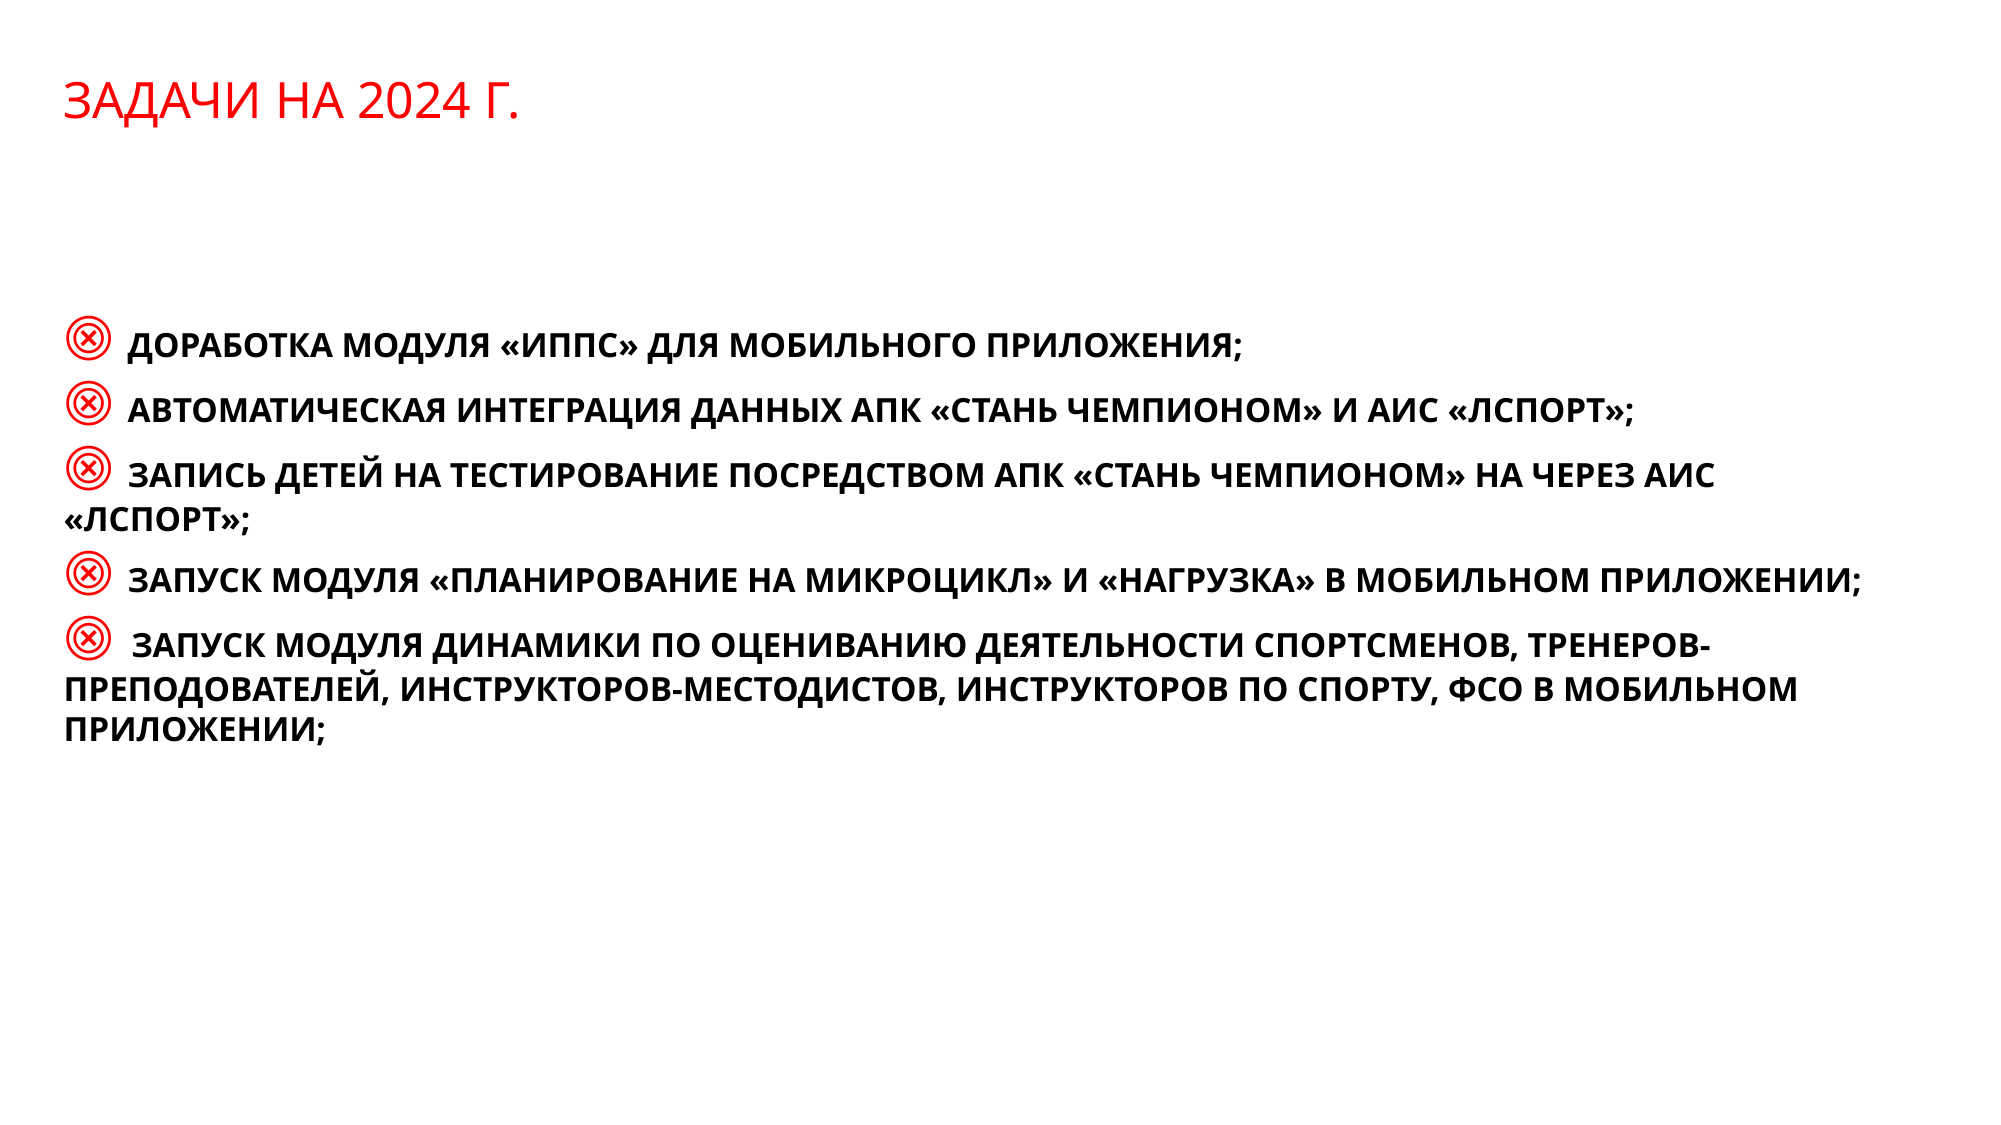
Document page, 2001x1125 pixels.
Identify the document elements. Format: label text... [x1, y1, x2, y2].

text_box ⨷ ДОРАБОТКА МОДУЛЯ «ИППС» ДЛЯ МОБИЛЬНОГО ПРИЛОЖЕНИЯ; ⨷ АВТОМАТИЧЕСКАЯ ИНТЕГРАЦИЯ ДАННЫХ АПК «СТАНЬ ЧЕМПИОНОМ» И АИС «ЛСПОРТ»; ⨷ ЗАПИСЬ ДЕТЕЙ НА ТЕСТИРОВАНИЕ ПОСРЕДСТВОМ АПК «СТАНЬ ЧЕМПИОНОМ» НА ЧЕРЕЗ АИС «ЛСПОРТ»; ⨷ ЗАПУСК МОДУЛЯ «ПЛАНИРОВАНИЕ НА МИКРОЦИКЛ» И «НАГРУЗКА» В МОБИЛЬНОМ ПРИЛОЖЕНИИ; ⨷ ЗАПУСК МОДУЛЯ ДИНАМИКИ ПО ОЦЕНИВАНИЮ ДЕЯТЕЛЬНОСТИ СПОРТСМЕНОВ, ТРЕНЕРОВ-ПРЕПОДОВАТЕЛЕЙ, ИНСТРУКТОРОВ-МЕСТОДИСТОВ, ИНСТРУКТОРОВ ПО СПОРТУ, ФСО В МОБИЛЬНОМ ПРИЛОЖЕНИИ; [48, 295, 1883, 811]
text_box ЗАДАЧИ НА 2024 Г. [48, 60, 1762, 136]
